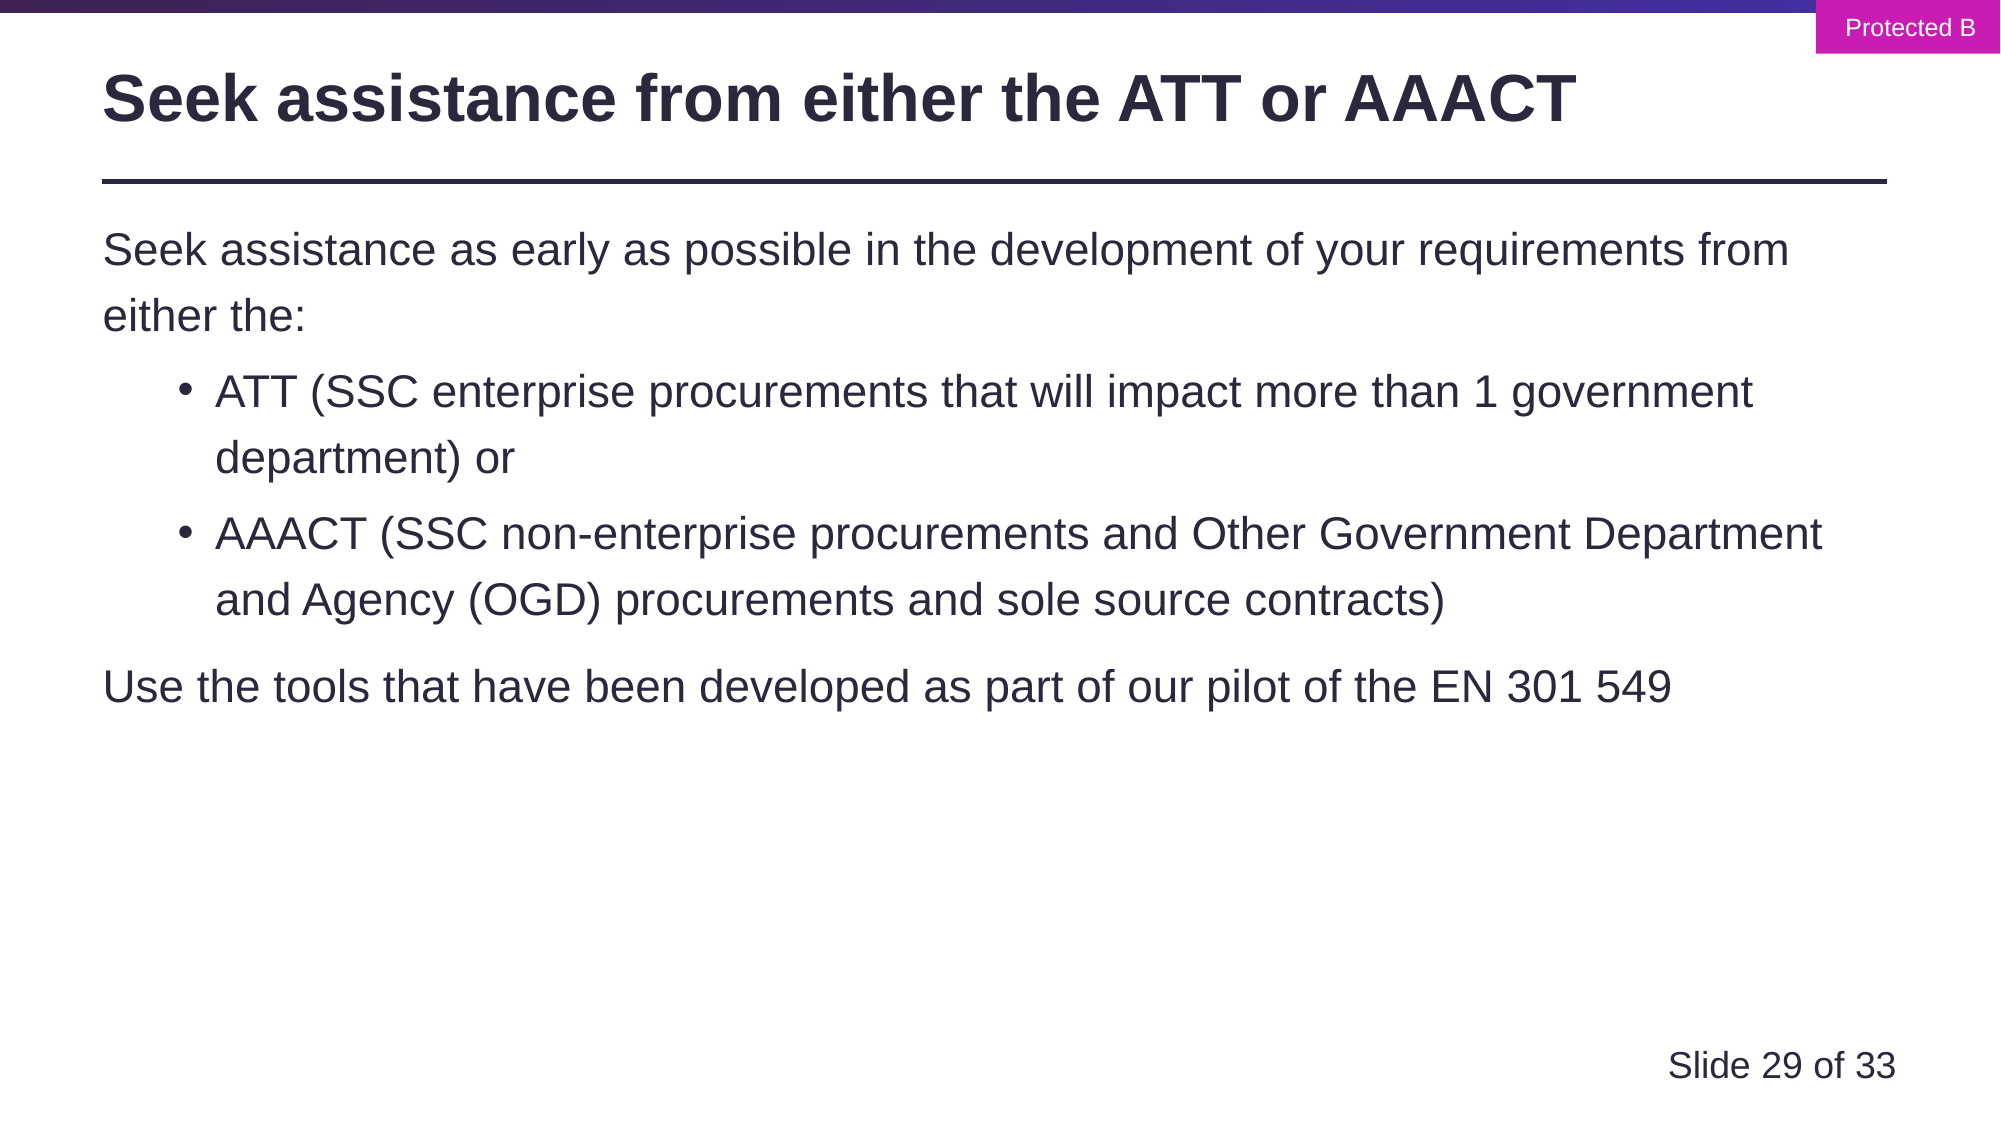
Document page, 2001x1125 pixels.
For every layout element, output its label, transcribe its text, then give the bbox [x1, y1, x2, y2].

title Seek assistance from either the ATT or AAACT [88, 30, 1813, 170]
list Seek assistance as early as possible in the development of your requirements from either the: ATT (SSC enterprise procurements that will impact more than 1 government department) or AAACT (SSC non-enterprise procurements and Other Government Department and Agency (OGD) procurements and sole source contracts) Use the tools that have been developed as part of our pilot of the EN 301 549 [87, 201, 1912, 1024]
